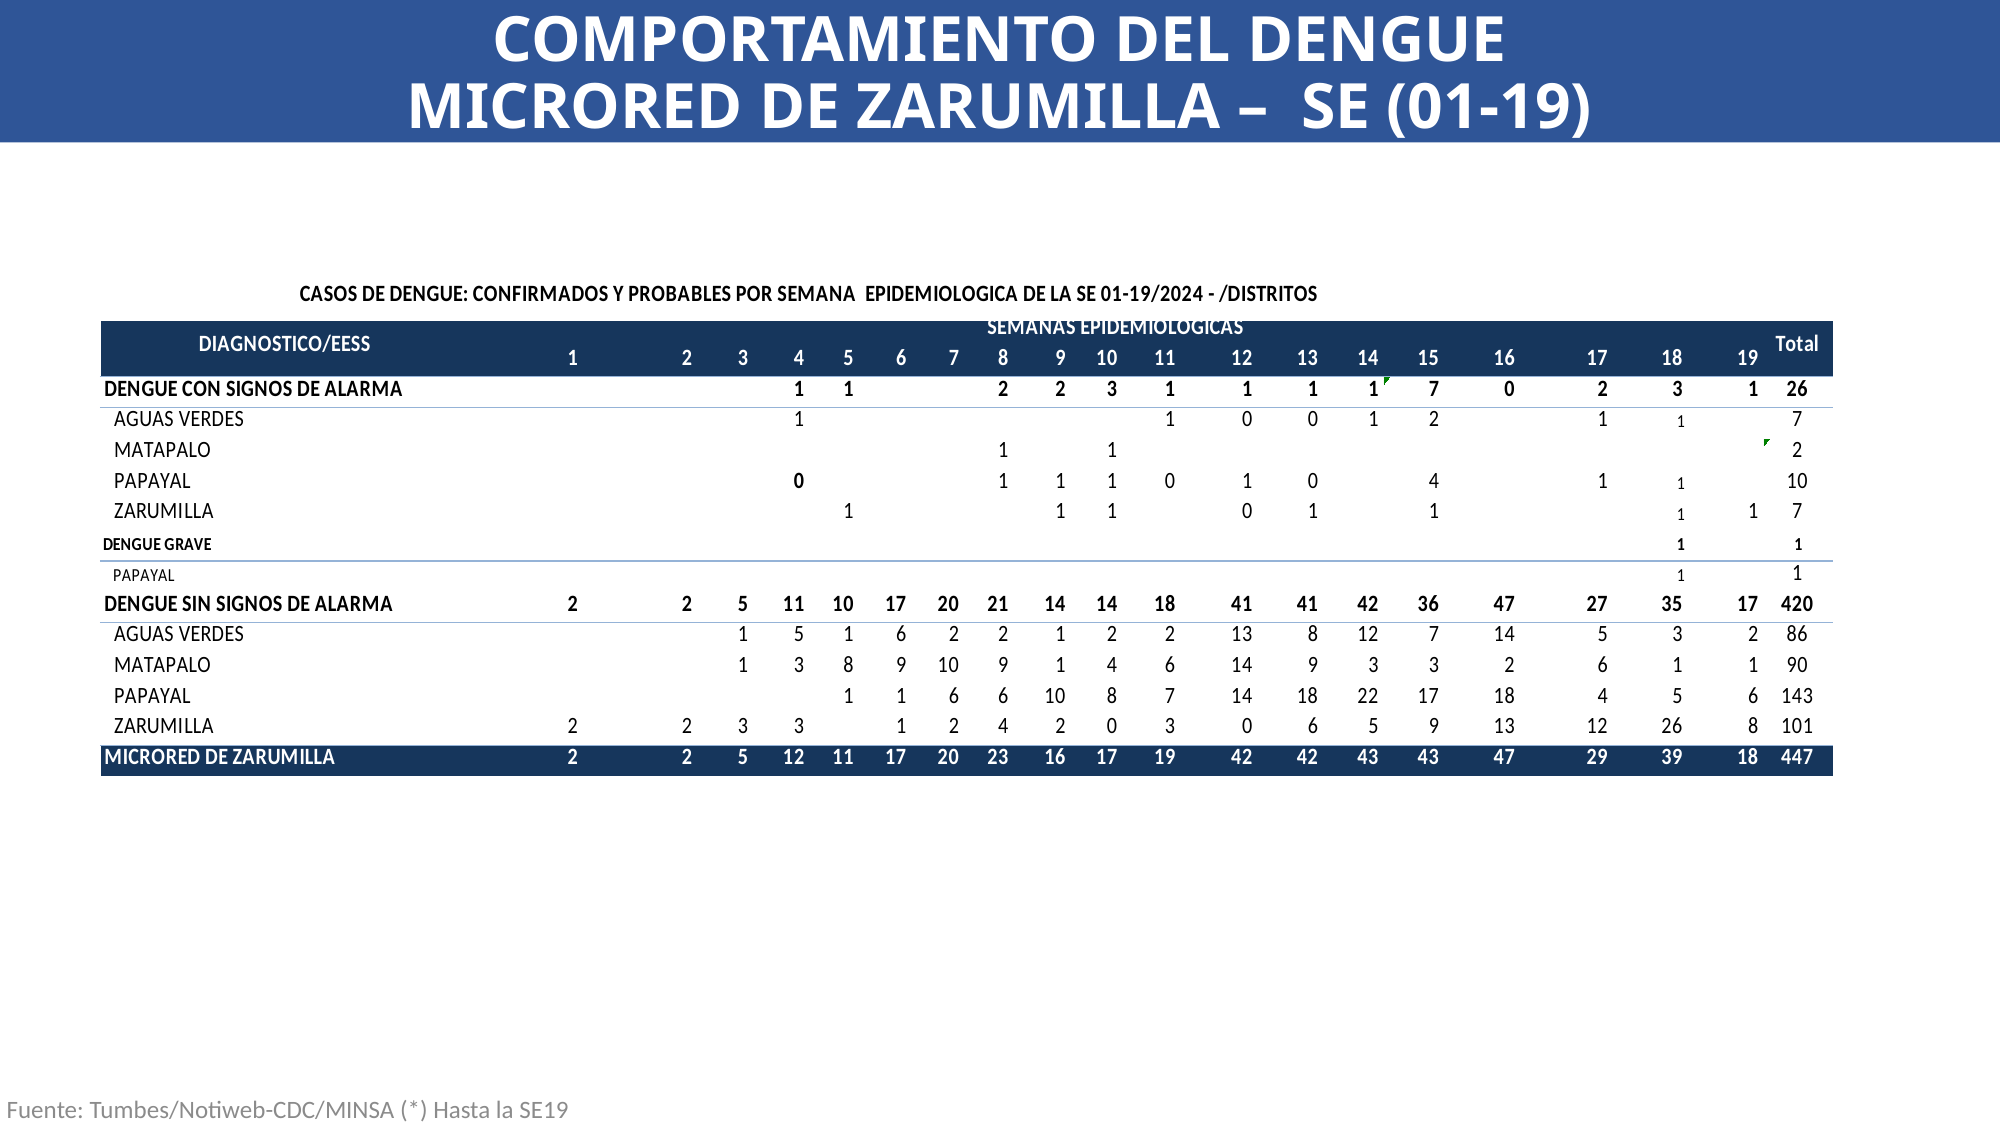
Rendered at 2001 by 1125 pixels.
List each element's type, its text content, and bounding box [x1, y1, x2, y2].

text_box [99, 275, 2000, 777]
text_box COMPORTAMIENTO DEL DENGUE MICRORED DE ZARUMILLA – SE (01-19) [0, 0, 2000, 143]
footer Fuente: Tumbes/Notiweb-CDC/MINSA (*) Hasta la SE19 [0, 1078, 605, 1125]
